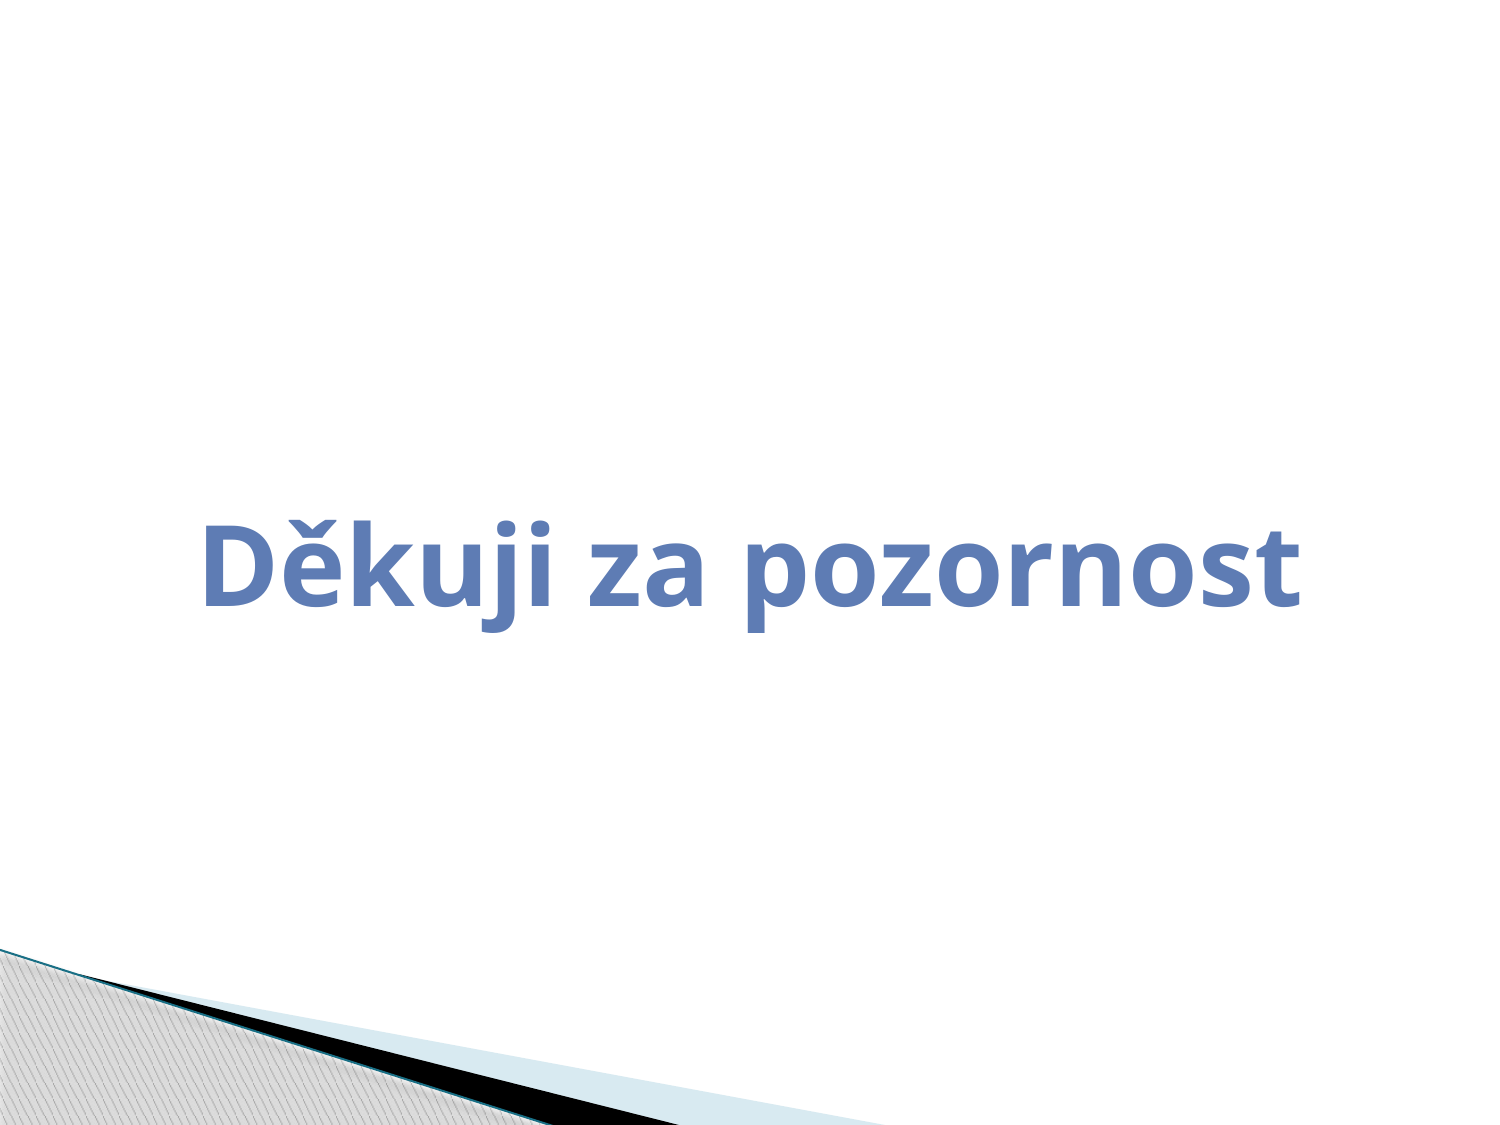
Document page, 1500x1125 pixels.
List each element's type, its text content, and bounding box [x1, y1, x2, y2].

text_box Děkuji za pozornost [181, 486, 1319, 637]
